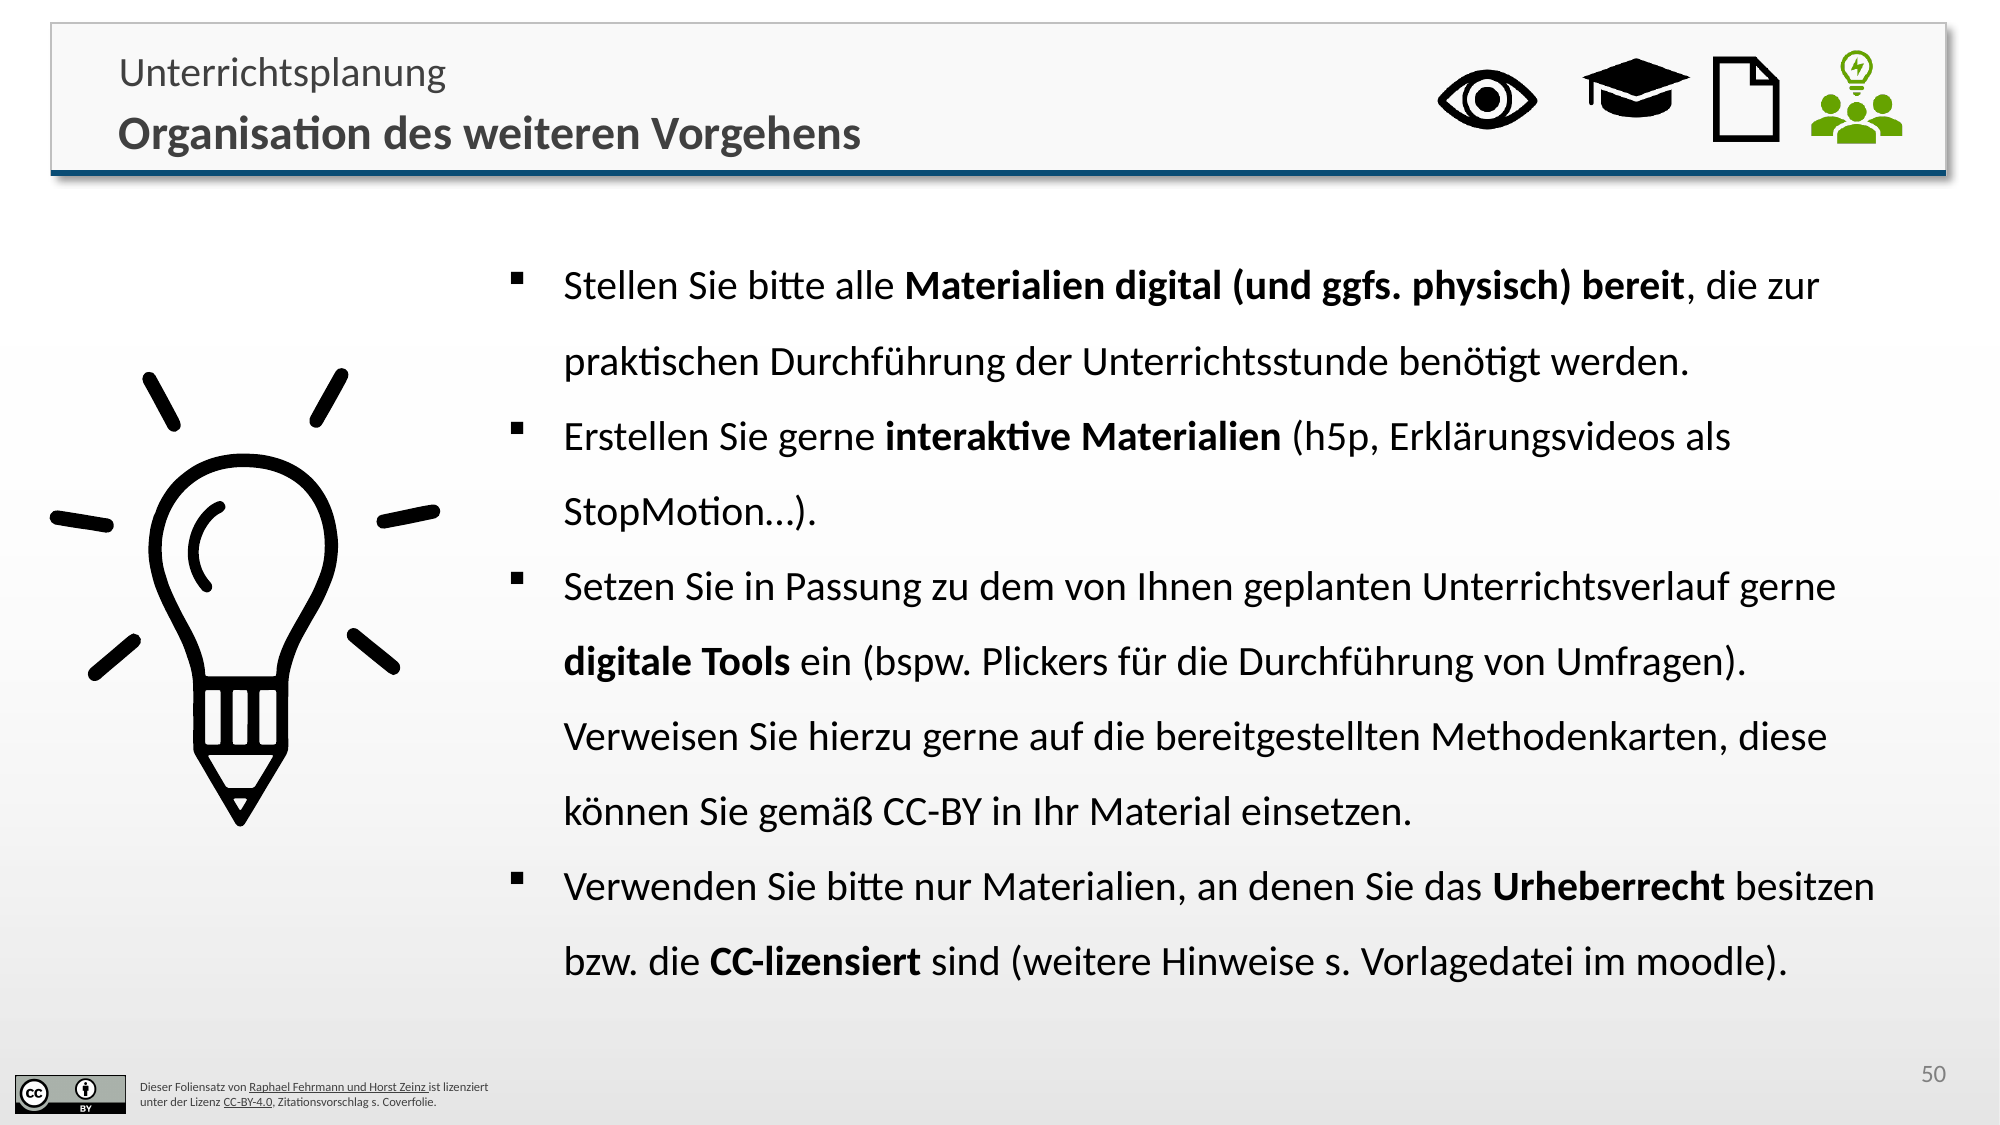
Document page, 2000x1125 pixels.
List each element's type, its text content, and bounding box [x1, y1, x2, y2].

picture [15, 1075, 126, 1114]
picture [1427, 39, 1547, 160]
slide_number 50 [1596, 1042, 1947, 1102]
picture [1576, 28, 1916, 157]
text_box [50, 22, 1947, 176]
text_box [48, 367, 441, 828]
text_box Stellen Sie bitte alle Materialien digital (und ggfs. physisch) bereit, die zur praktischen Durchführung der Unterrichtsstunde benötigt werden. Erstellen Sie gerne interaktive Materialien (h5p, Erklärungsvideos als StopMotion…). Setzen Sie in Passung zu dem von Ihnen geplanten Unterrichtsverlauf gerne digitale Tools ein (bspw. Plickers für die Durchführung von Umfragen). Verweisen Sie hierzu gerne auf die bereitgestellten Methodenkarten, diese können Sie gemäß CC-BY in Ihr Material einsetzen. Verwenden Sie bitte nur Materialien, an denen Sie das Urheberrecht besitzen bzw. die CC-lizensiert sind (weitere Hinweise s. Vorlagedatei im moodle). [492, 225, 1900, 1066]
